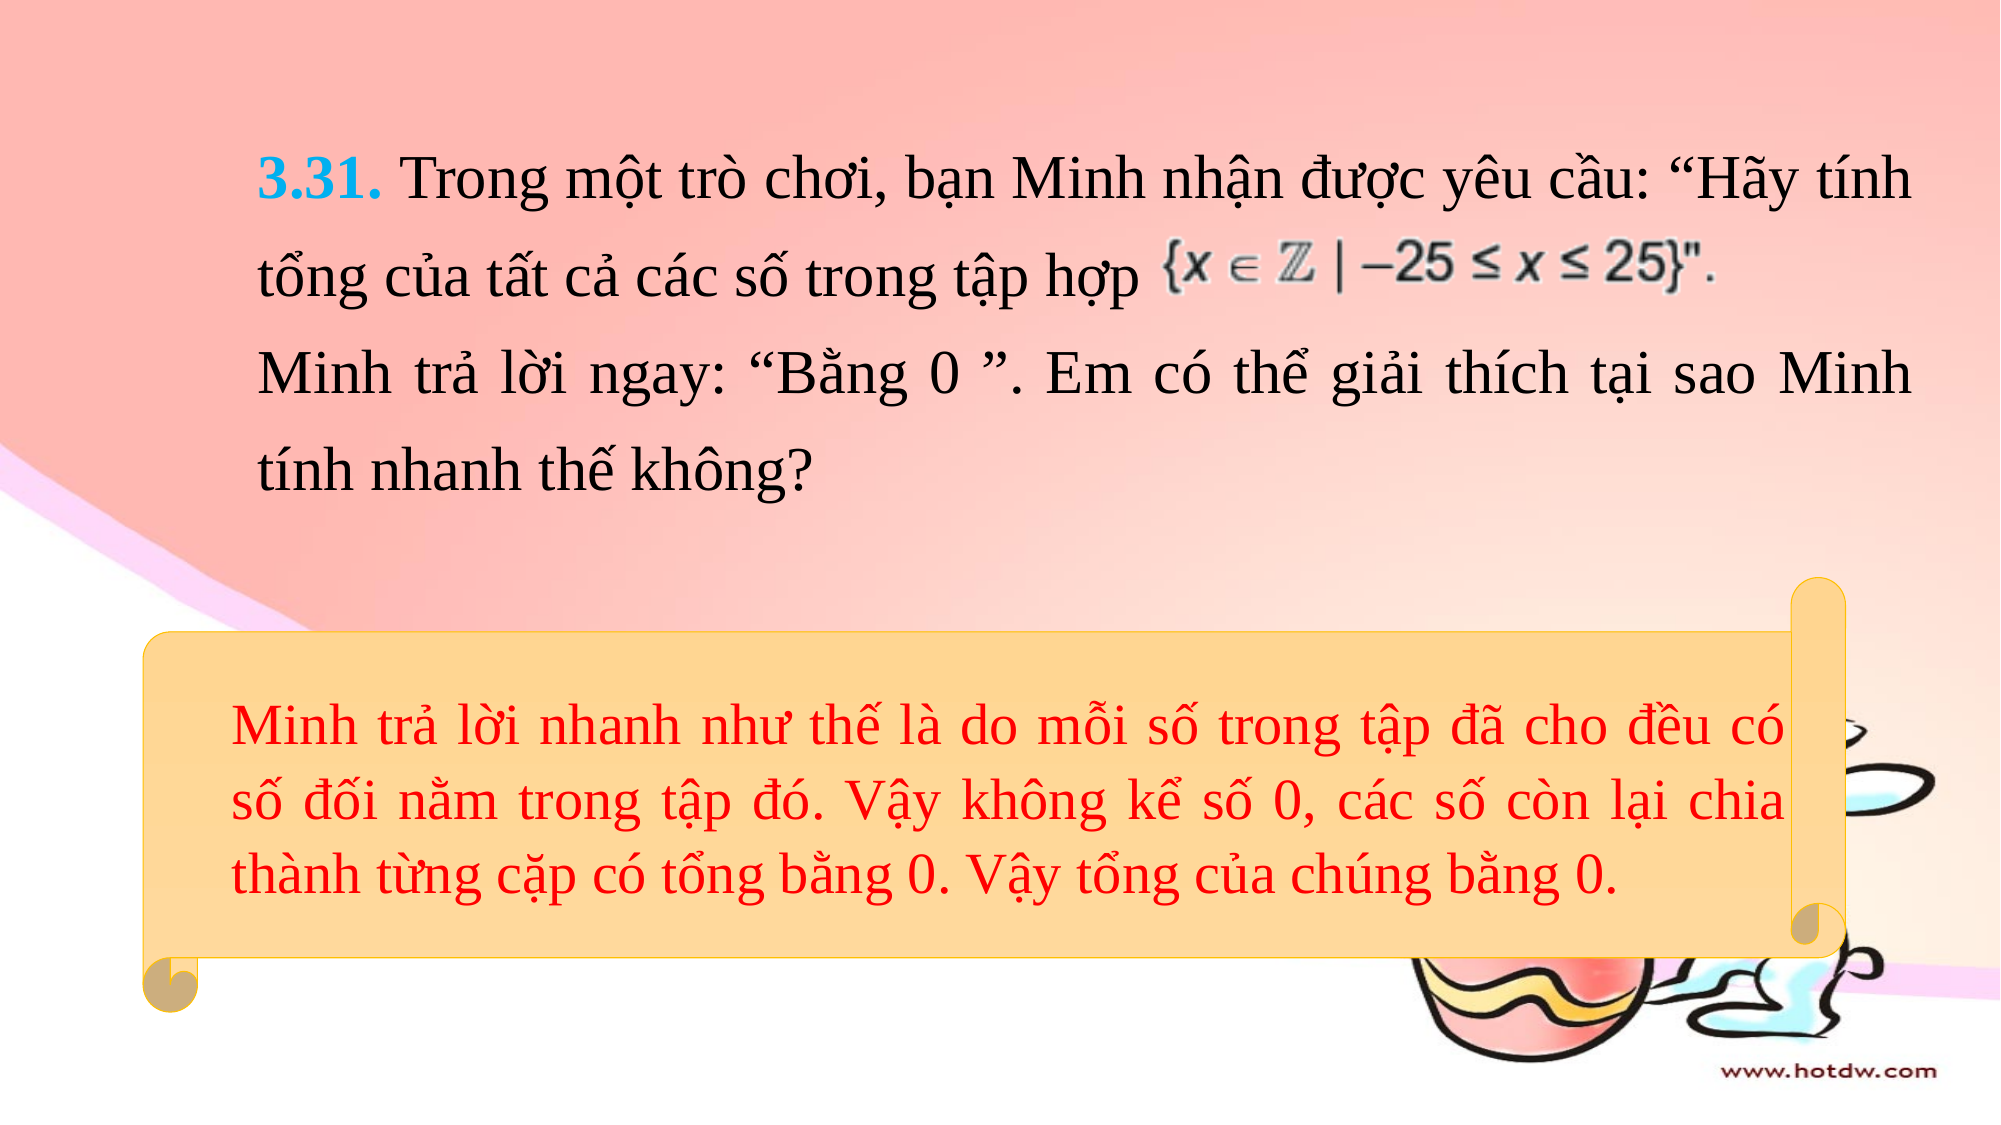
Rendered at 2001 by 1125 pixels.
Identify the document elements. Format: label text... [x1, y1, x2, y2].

text_box Minh trả lời nhanh như thế là do mỗi số trong tập đã cho đều có số đối nằm trong tập đó. Vậy không kể số 0, các số còn lại chia thành từng cặp có tổng bằng 0. Vậy tổng của chúng bằng 0. [217, 673, 1802, 914]
text_box [142, 577, 1847, 1013]
text_box 3.31. Trong một trò chơi, bạn Minh nhận được yêu cầu: “Hãy tính tổng của tất cả các số trong tập hợp Minh trả lời ngay: “Bằng 0 ”. Em có thể giải thích tại sao Minh tính nhanh thế không? [243, 106, 1930, 511]
picture [0, 0, 2001, 1125]
